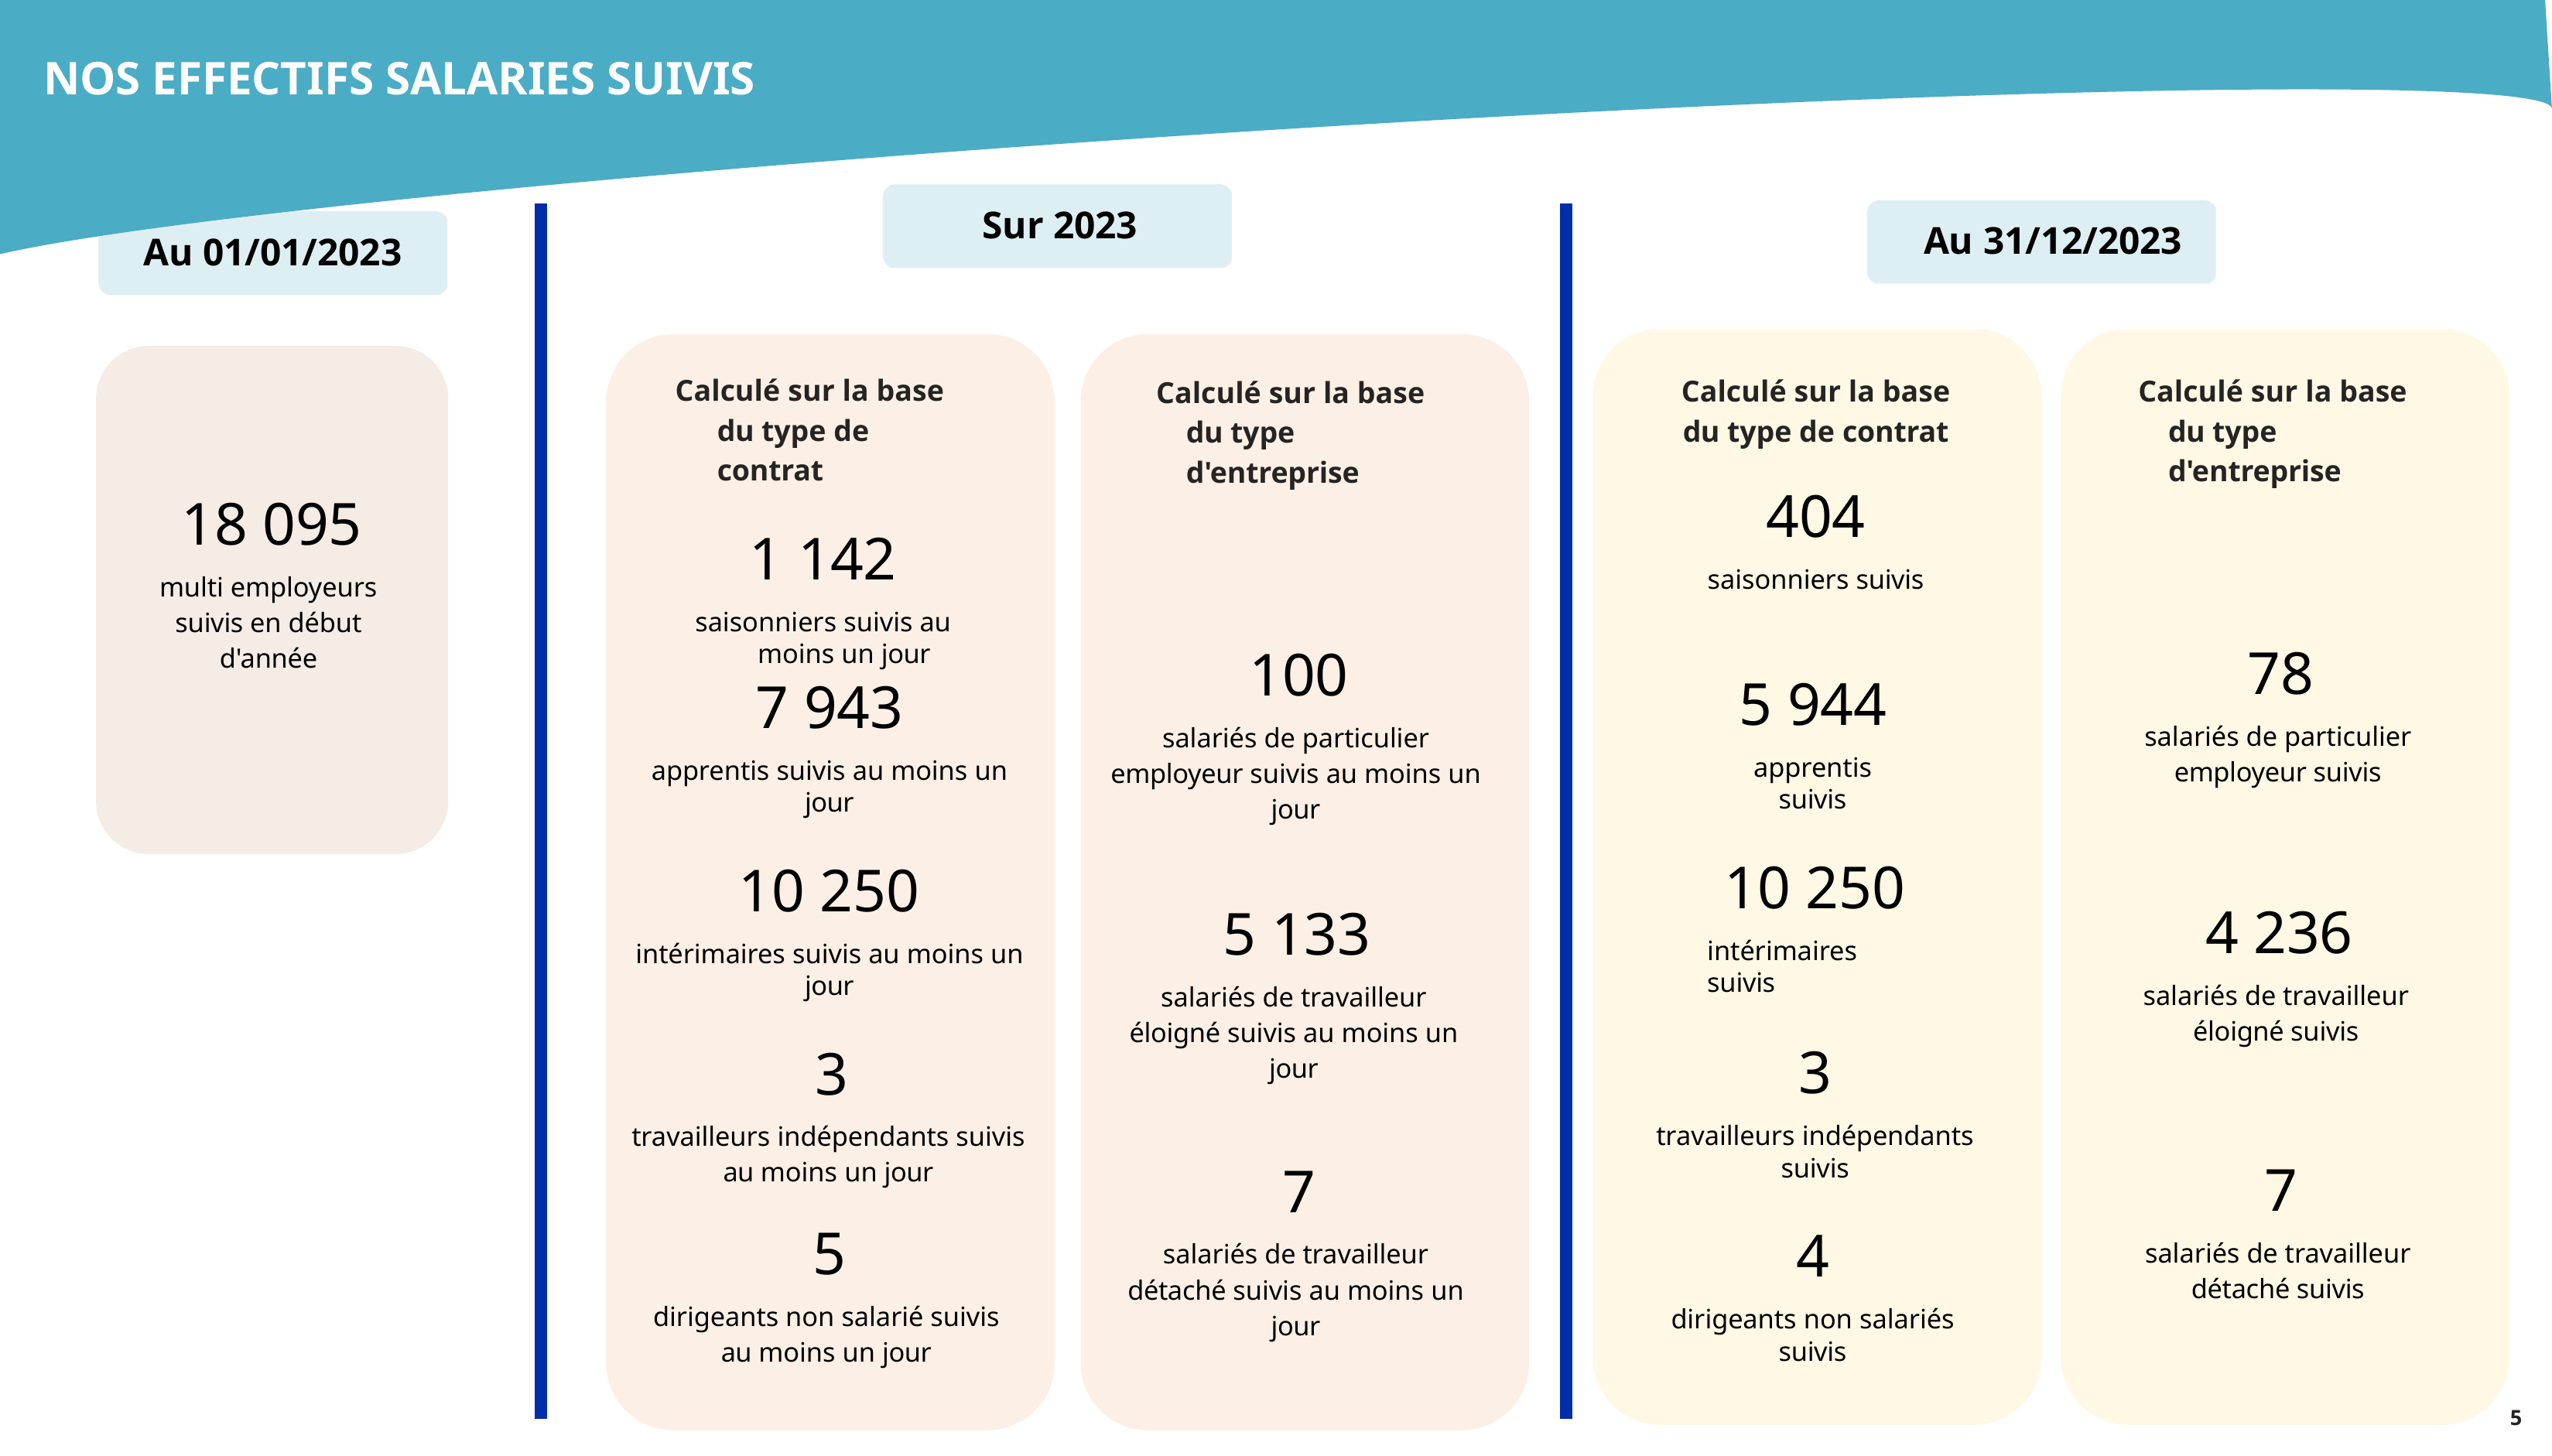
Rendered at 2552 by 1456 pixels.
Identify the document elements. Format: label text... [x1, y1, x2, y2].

text_box 10 250 intérimaires suivis au moins un jour [621, 821, 1038, 1001]
text_box Calculé sur la base du type d'entreprise [1155, 367, 1452, 489]
text_box [882, 184, 1232, 268]
text_box Calculé sur la base du type de contrat 1 142 saisonniers suivis au moins un jour [627, 366, 1036, 669]
text_box 78 salariés de particulier employeur suivis [2085, 604, 2469, 788]
title Salariés suivis [875, 110, 1677, 287]
text_box 4 236 salariés de travailleur éloigné suivis [2104, 863, 2447, 1047]
text_box 3 travailleurs indépendants suivis au moins un jour 5 dirigeants non salarié suivis au moins un jour [625, 1004, 1030, 1368]
text_box [1080, 333, 1530, 1430]
text_box 3 travailleurs indépendants suivis [1630, 1003, 2000, 1183]
text_box [0, 0, 2552, 256]
text_box [2061, 328, 2509, 1425]
text_box Au 31/12/2023 [1922, 215, 2189, 262]
text_box 4 dirigeants non salariés suivis [1644, 1187, 1981, 1366]
text_box Sur 2023 [980, 200, 1138, 247]
text_box NOS EFFECTIFS SALARIES SUIVIS [32, 24, 1477, 110]
text_box [96, 346, 449, 855]
slide_number 5 [2505, 1400, 2541, 1456]
text_box 10 250 intérimaires suivis [1705, 818, 1917, 998]
text_box [1592, 328, 2042, 1425]
text_box [606, 333, 1055, 1430]
text_box 7 salariés de travailleur détaché suivis [2102, 1121, 2452, 1304]
text_box 18 095 multi employeurs suivis en début d'année [128, 455, 407, 674]
text_box Au 01/01/2023 [142, 227, 409, 273]
text_box 5 944 apprentis suivis [1721, 634, 1905, 815]
text_box [98, 210, 448, 296]
text_box Calculé sur la base du type de contrat 404 saisonniers suivis [1666, 367, 1965, 595]
text_box [1866, 200, 2216, 284]
text_box Calculé sur la base du type d'entreprise [2136, 367, 2435, 487]
text_box 7 943 apprentis suivis au moins un jour [635, 669, 1025, 818]
text_box 100 salariés de particulier employeur suivis au moins un jour [1103, 606, 1487, 825]
text_box 7 salariés de travailleur détaché suivis au moins un jour [1120, 1122, 1470, 1341]
text_box 5 133 salariés de travailleur éloigné suivis au moins un jour [1121, 865, 1465, 1084]
